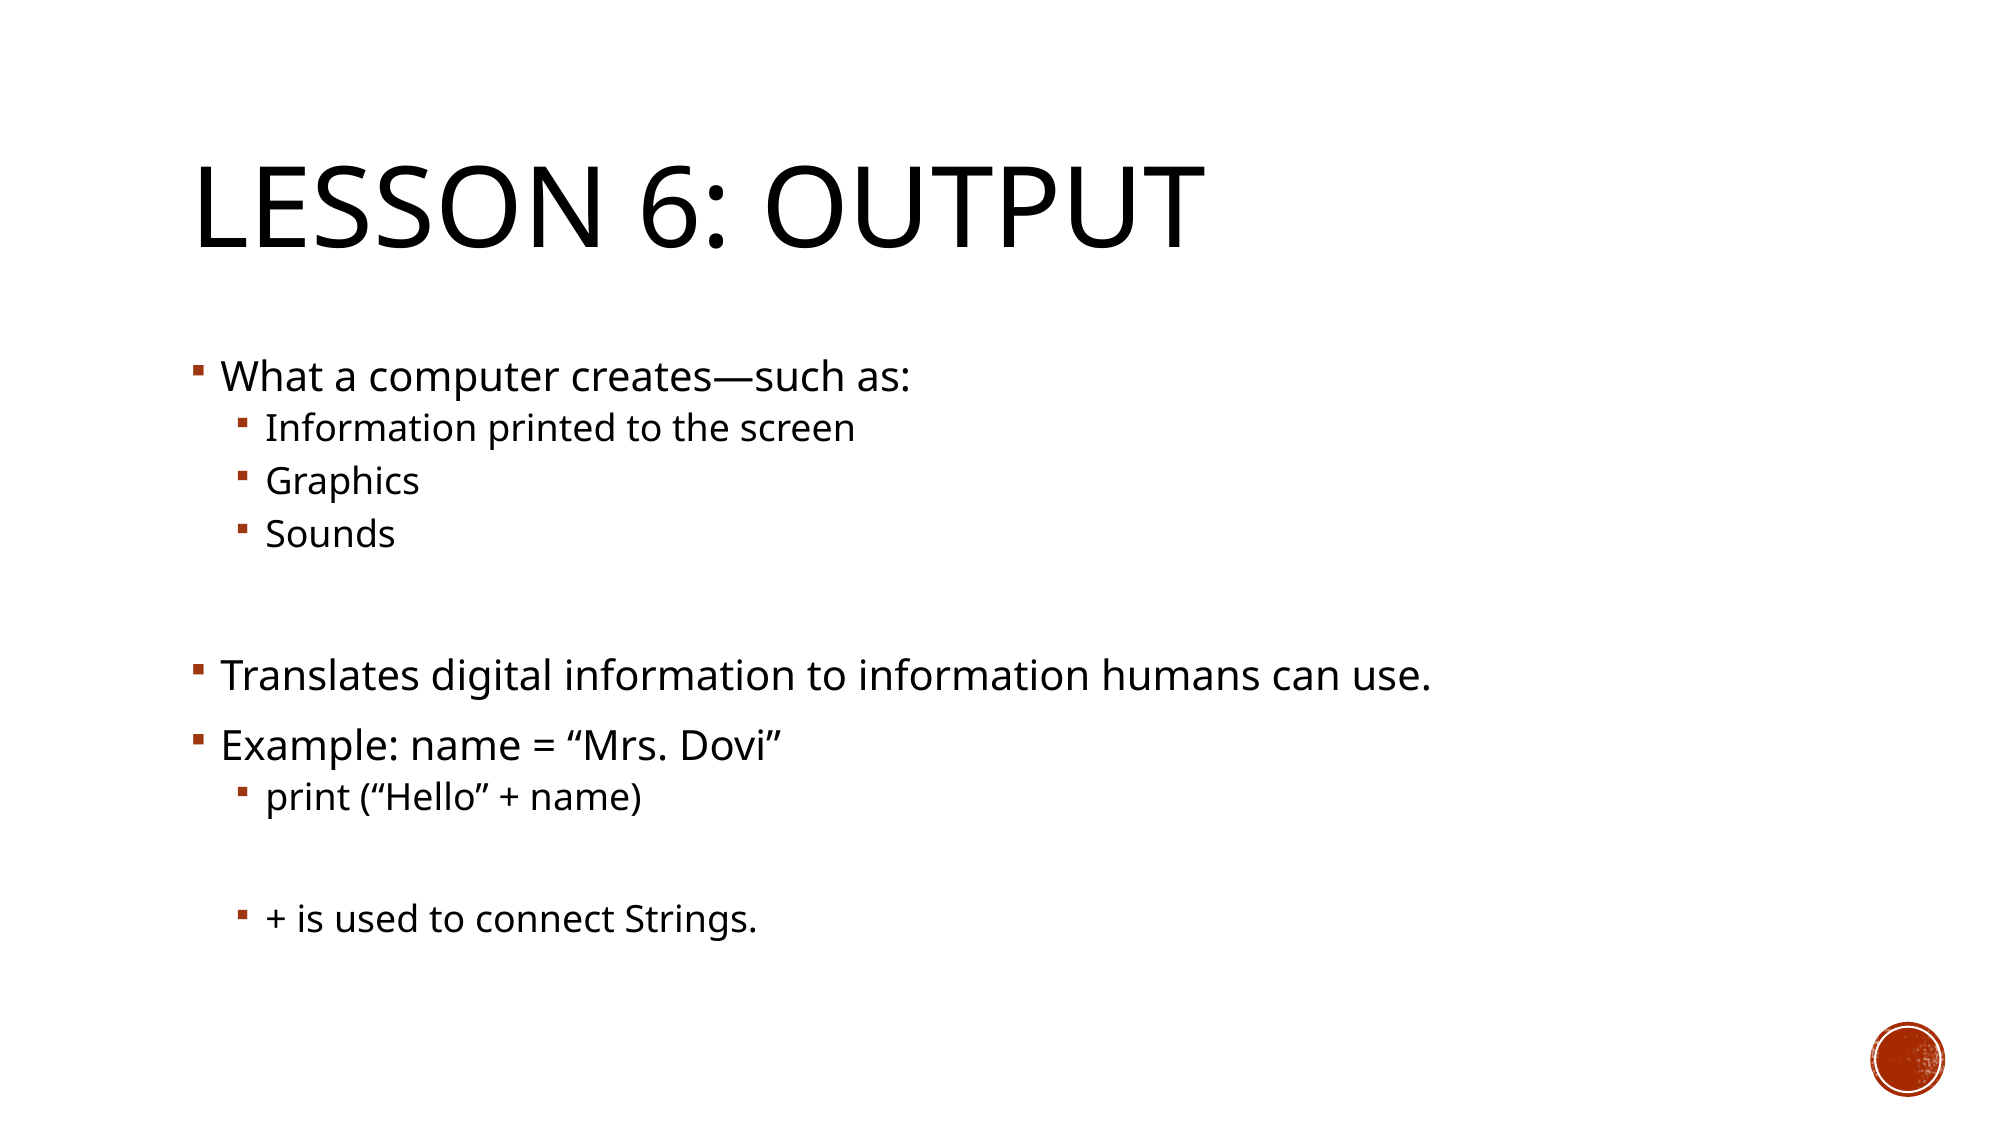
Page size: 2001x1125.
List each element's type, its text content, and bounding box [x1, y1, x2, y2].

title Lesson 6: Output [175, 79, 1826, 344]
list What a computer creates—such as: Information printed to the screen Graphics Sounds Translates digital information to information humans can use. Example: name = “Mrs. Dovi” print (“Hello” + name) + is used to connect Strings. [175, 348, 1826, 1013]
